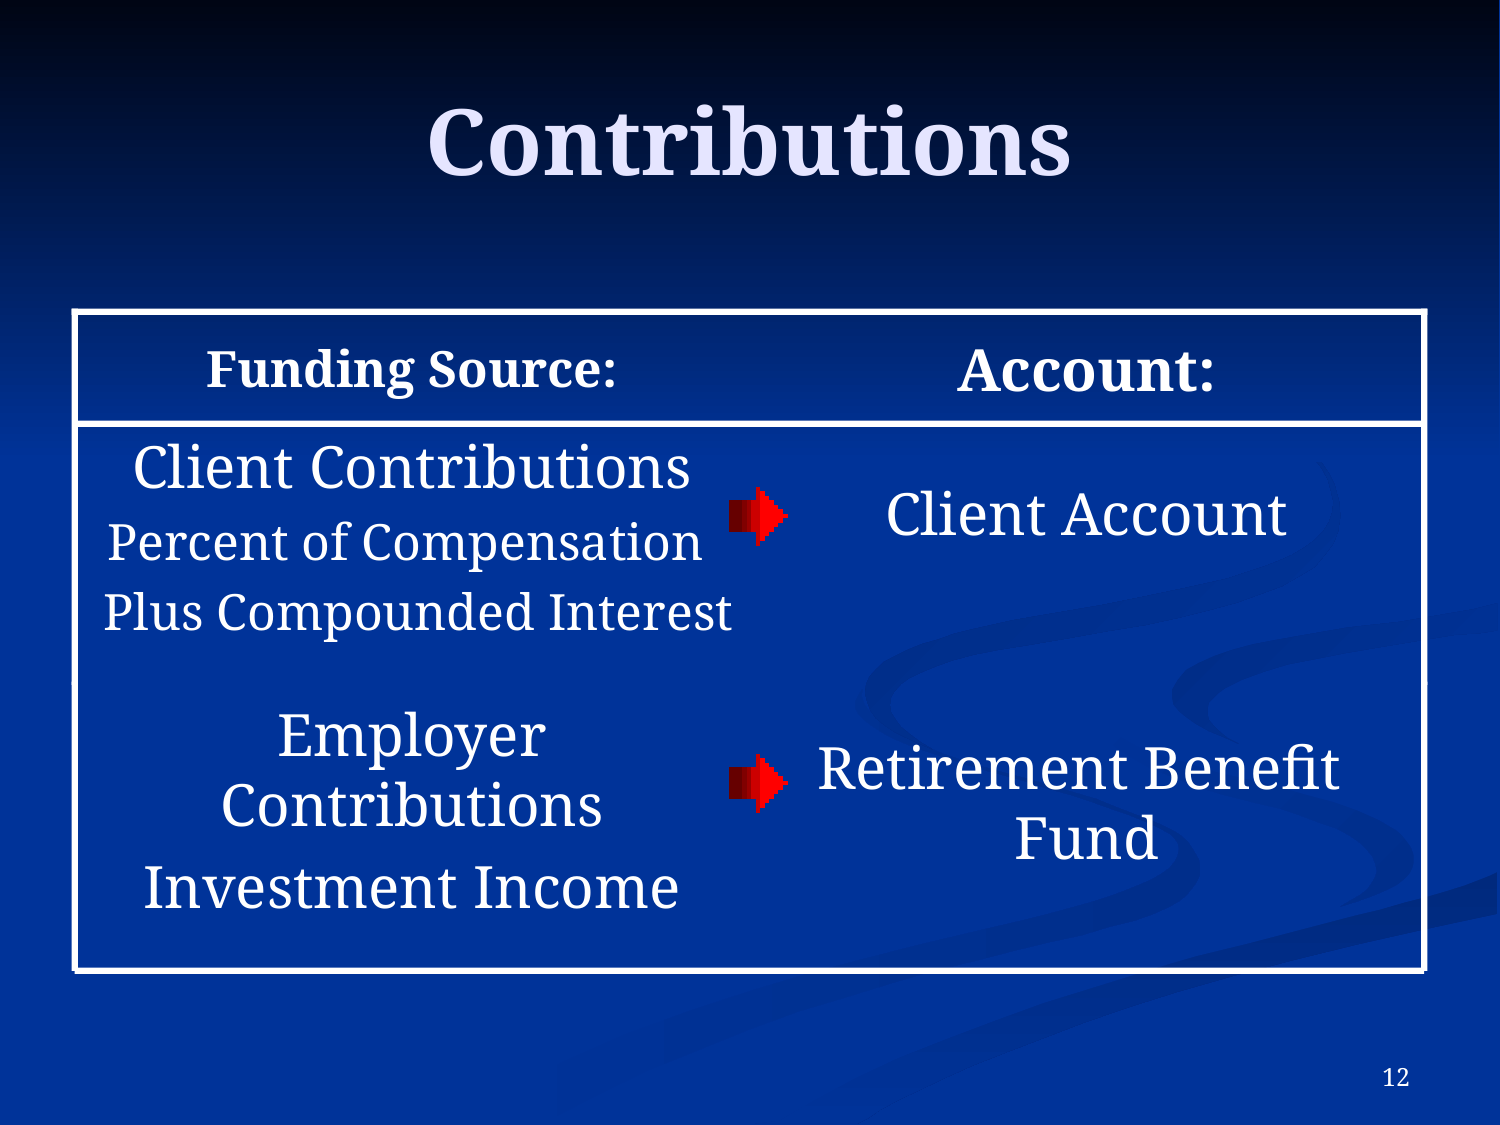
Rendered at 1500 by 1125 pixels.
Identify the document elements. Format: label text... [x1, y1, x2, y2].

slide_number 11 [1074, 1024, 1426, 1104]
title Contributions [74, 44, 1426, 233]
picture [729, 754, 788, 813]
picture [729, 487, 788, 546]
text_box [74, 311, 1425, 972]
